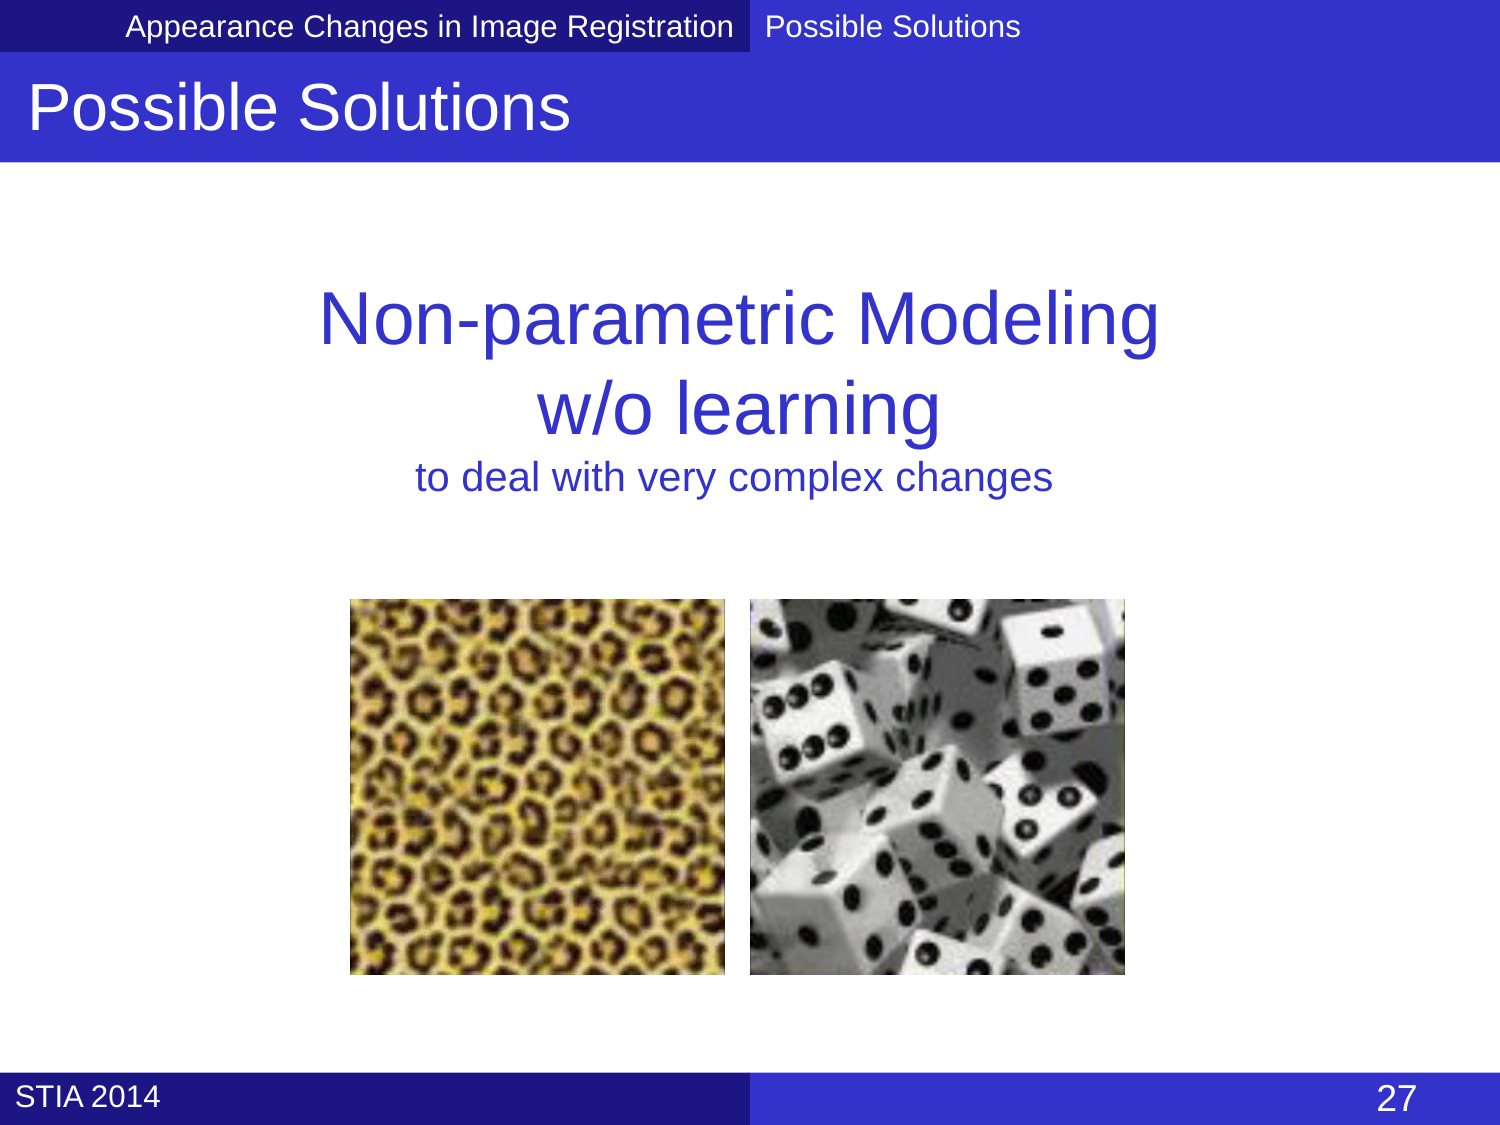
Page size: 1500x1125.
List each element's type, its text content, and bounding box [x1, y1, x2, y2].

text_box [0, 0, 1500, 53]
text_box Non-parametric Modeling w/o learning to deal with very complex changes [304, 262, 1177, 508]
picture [749, 599, 1126, 976]
picture [349, 599, 726, 976]
title Possible Solutions [12, 59, 1500, 163]
